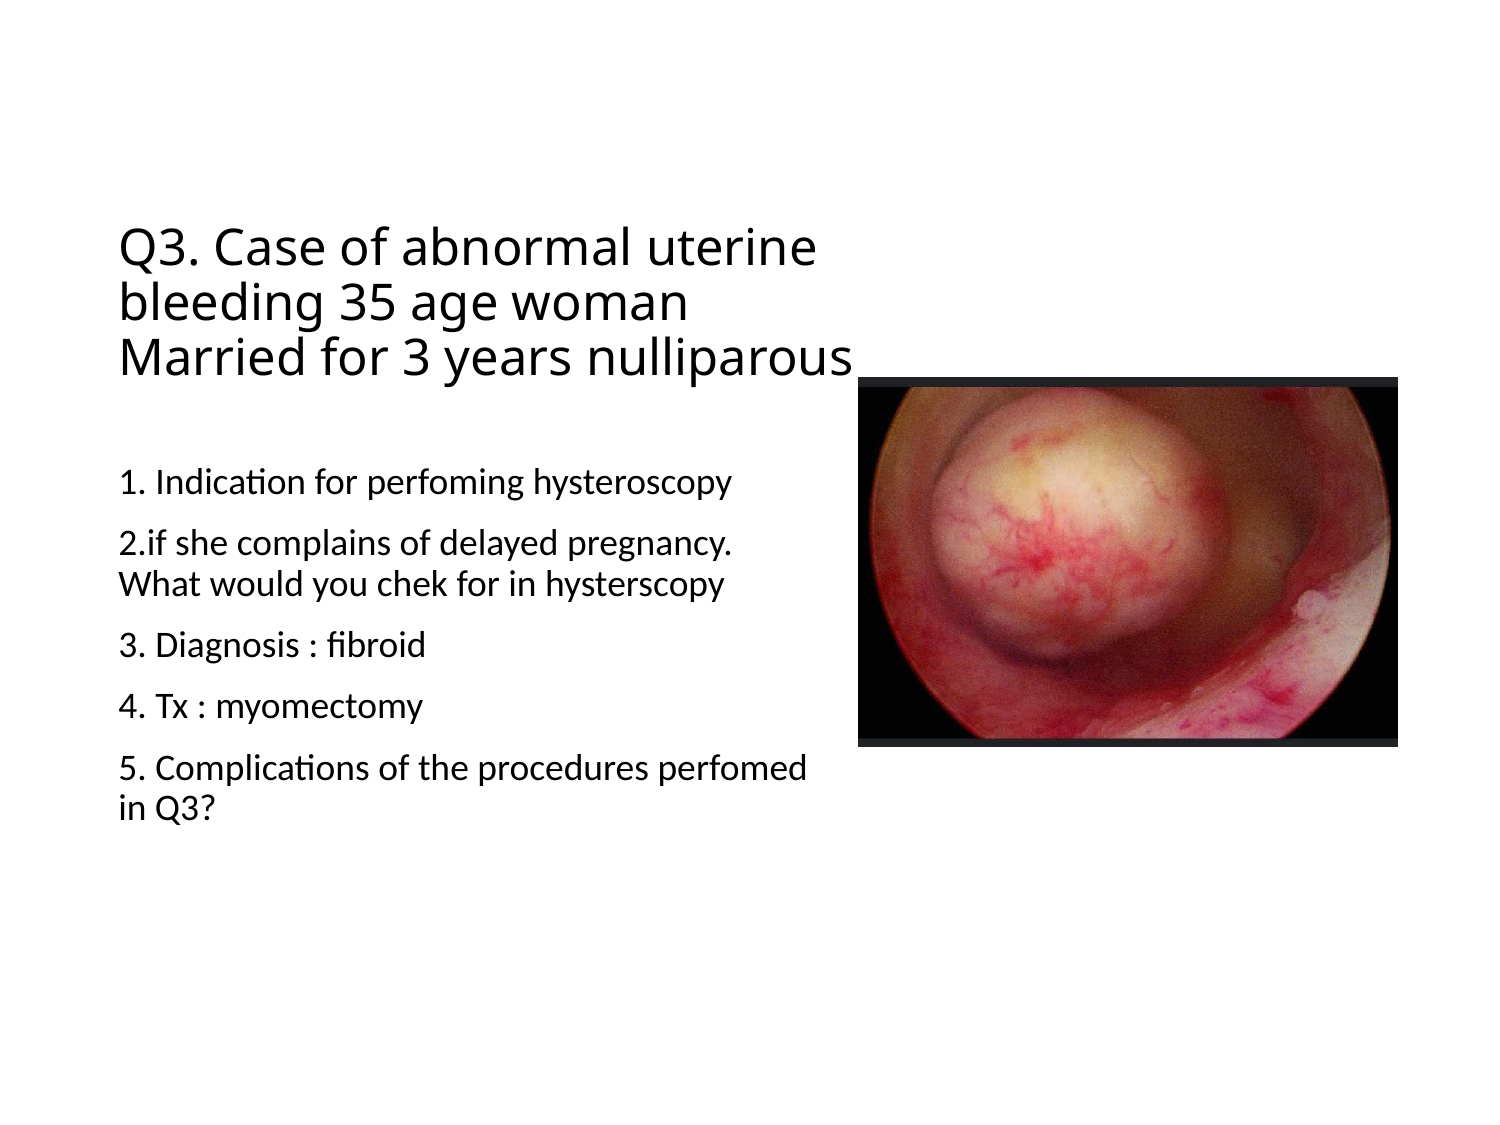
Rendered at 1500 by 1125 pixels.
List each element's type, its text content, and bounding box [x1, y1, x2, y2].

title Q3. Case of abnormal uterine bleeding 35 age woman Married for 3 years nulliparous [103, 196, 876, 394]
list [858, 377, 1398, 747]
list 1. Indication for perfoming hysteroscopy 2.if she complains of delayed pregnancy. What would you chek for in hysterscopy 3. Diagnosis : fibroid 4. Tx : myomectomy 5. Complications of the procedures perfomed in Q3? [103, 393, 836, 863]
